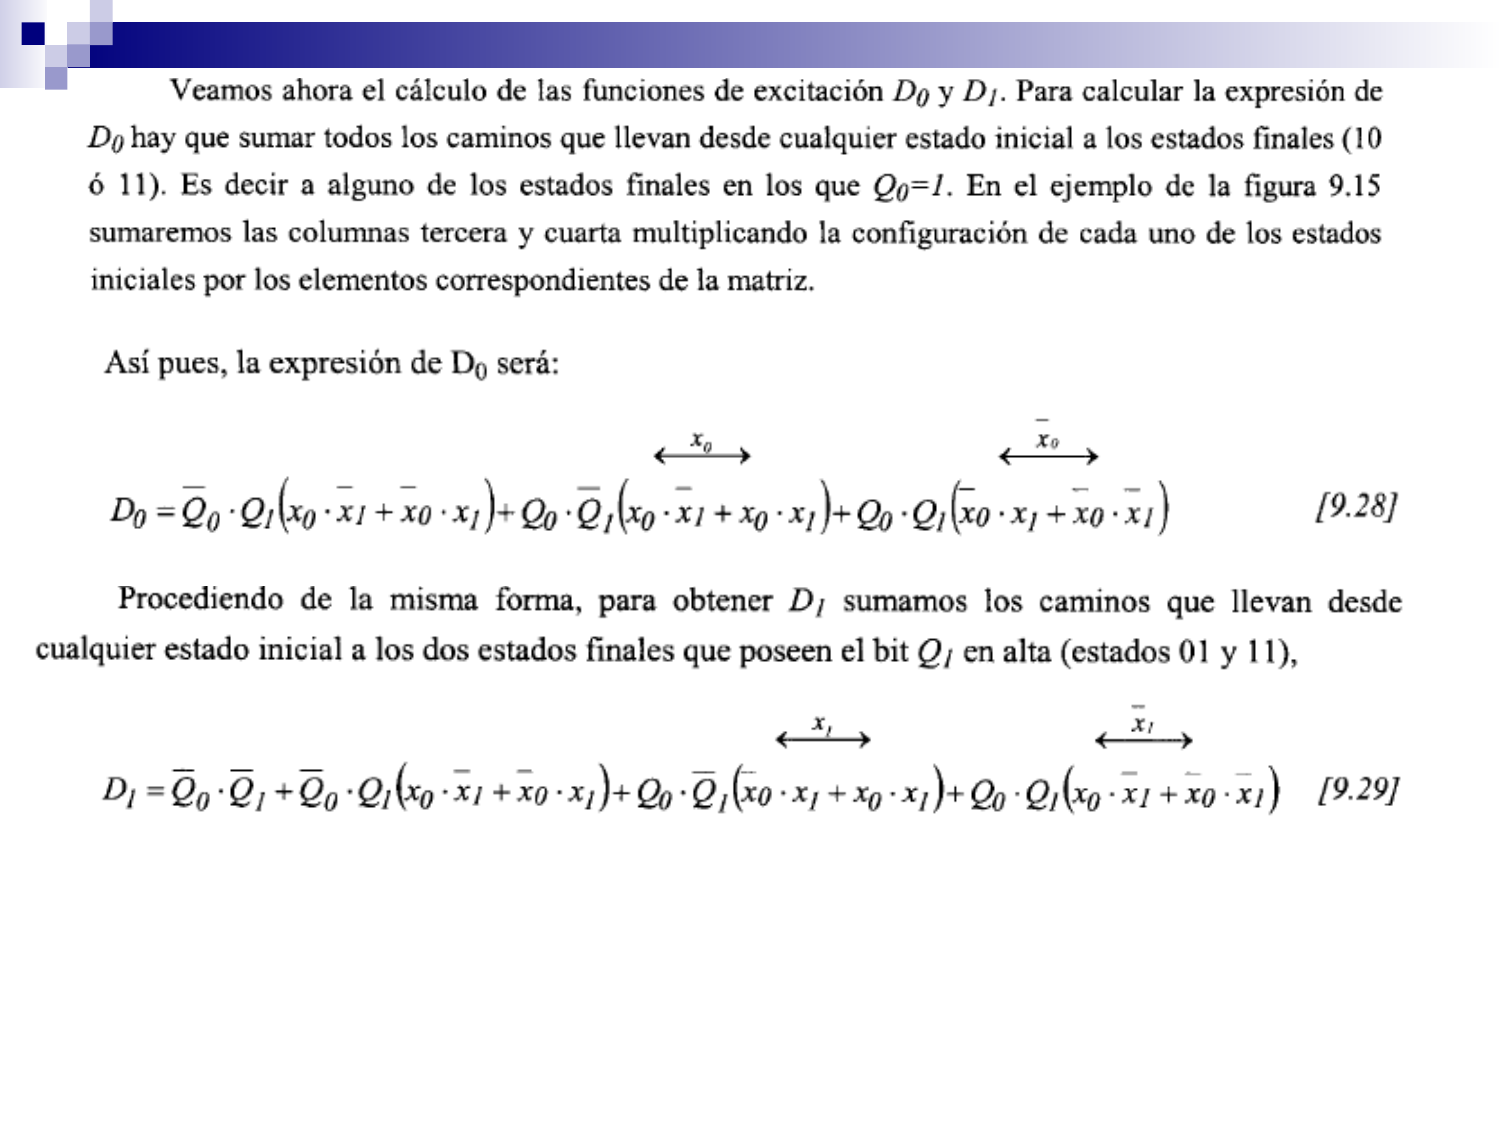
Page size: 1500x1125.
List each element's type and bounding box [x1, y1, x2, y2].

picture [76, 77, 1459, 329]
picture [29, 585, 1471, 841]
picture [40, 337, 1433, 552]
